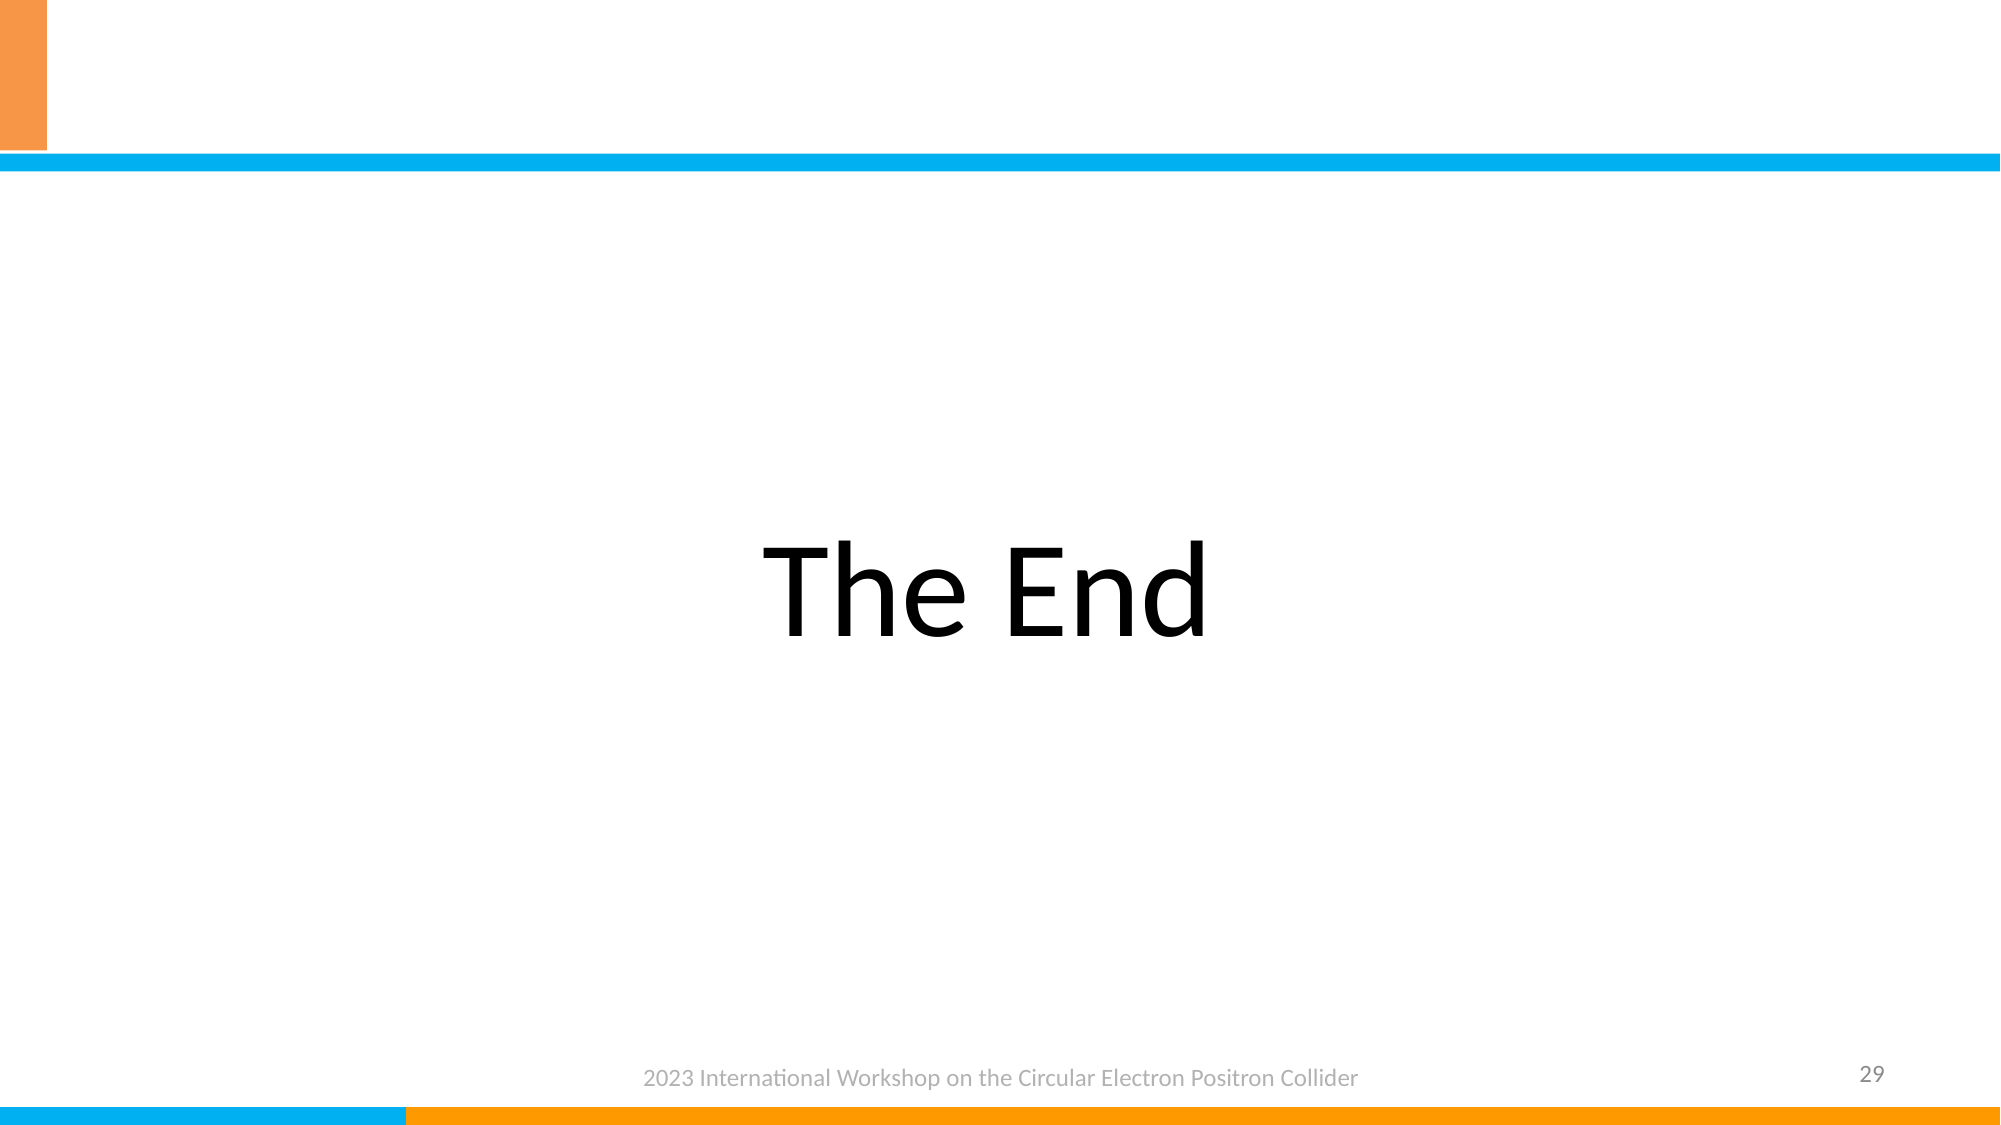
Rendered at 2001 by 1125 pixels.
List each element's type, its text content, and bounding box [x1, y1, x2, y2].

text_box The End [0, 491, 1977, 672]
slide_number 29 [1433, 1042, 1900, 1103]
footer 2023 International Workshop on the Circular Electron Positron Collider [588, 1047, 1416, 1106]
